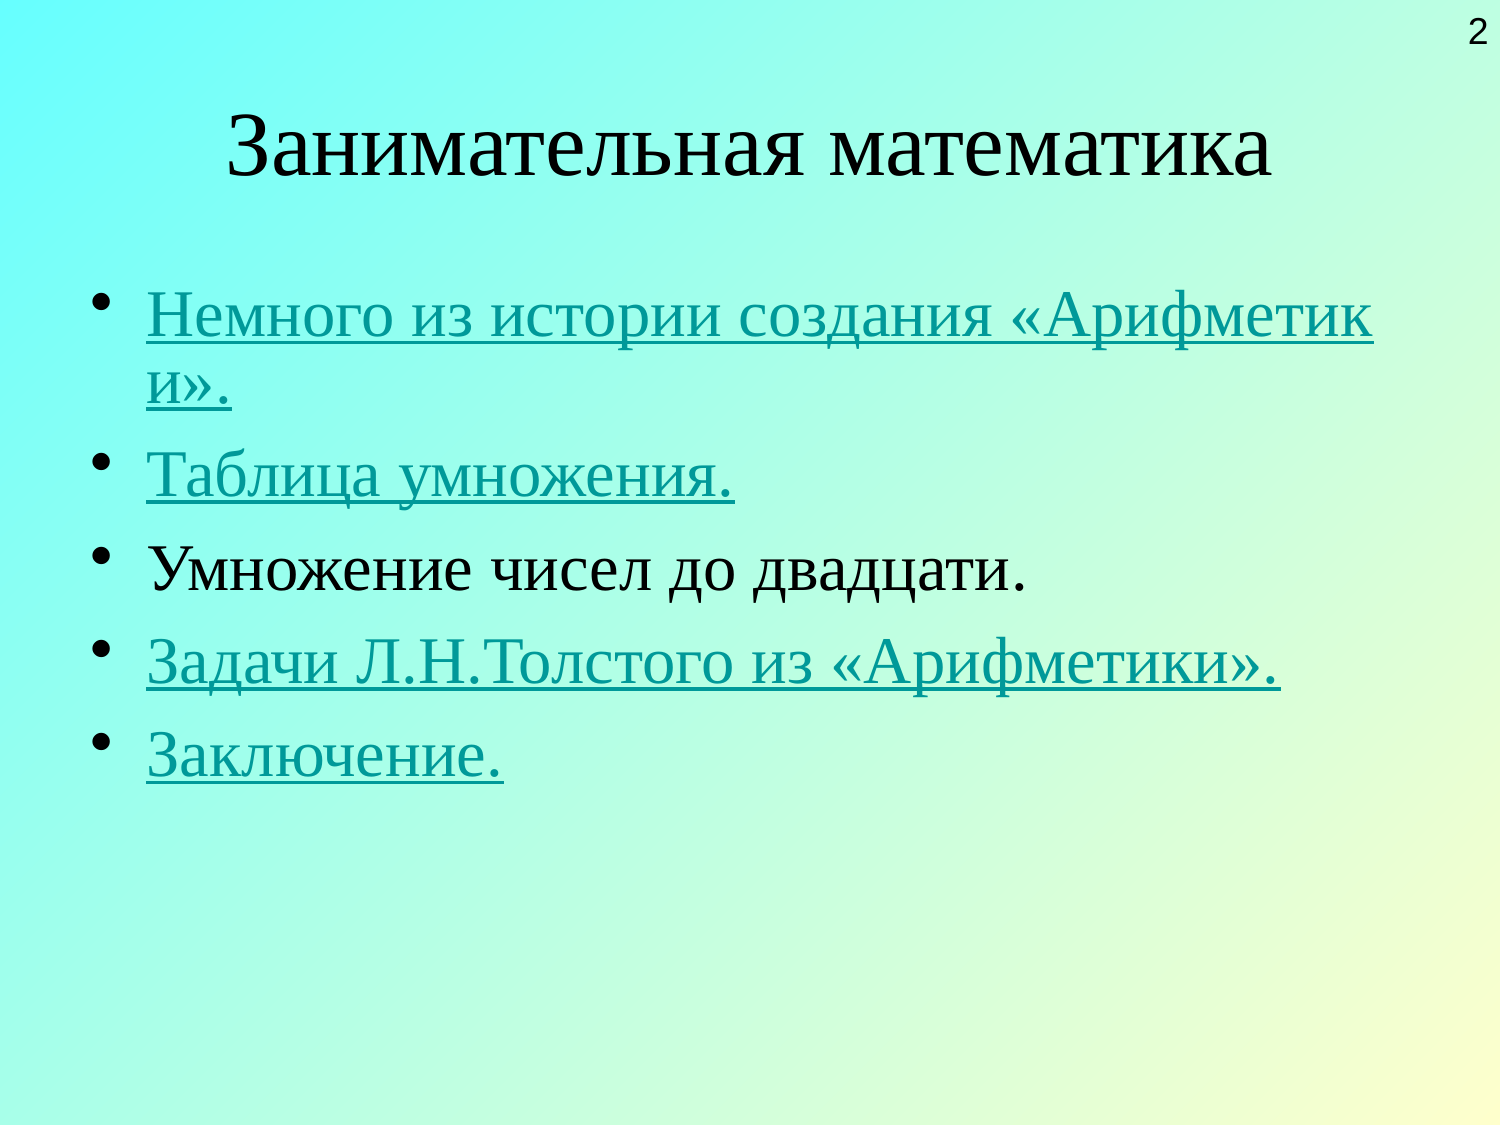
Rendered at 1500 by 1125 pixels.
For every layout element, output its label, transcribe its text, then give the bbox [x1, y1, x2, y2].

text_box 2 [1453, 0, 1500, 60]
title Занимательная математика [74, 44, 1426, 233]
list Немного из истории создания «Арифметики». Таблица умножения. Умножение чисел до двадцати. Задачи Л.Н.Толстого из «Арифметики». Заключение. [74, 262, 1426, 1006]
